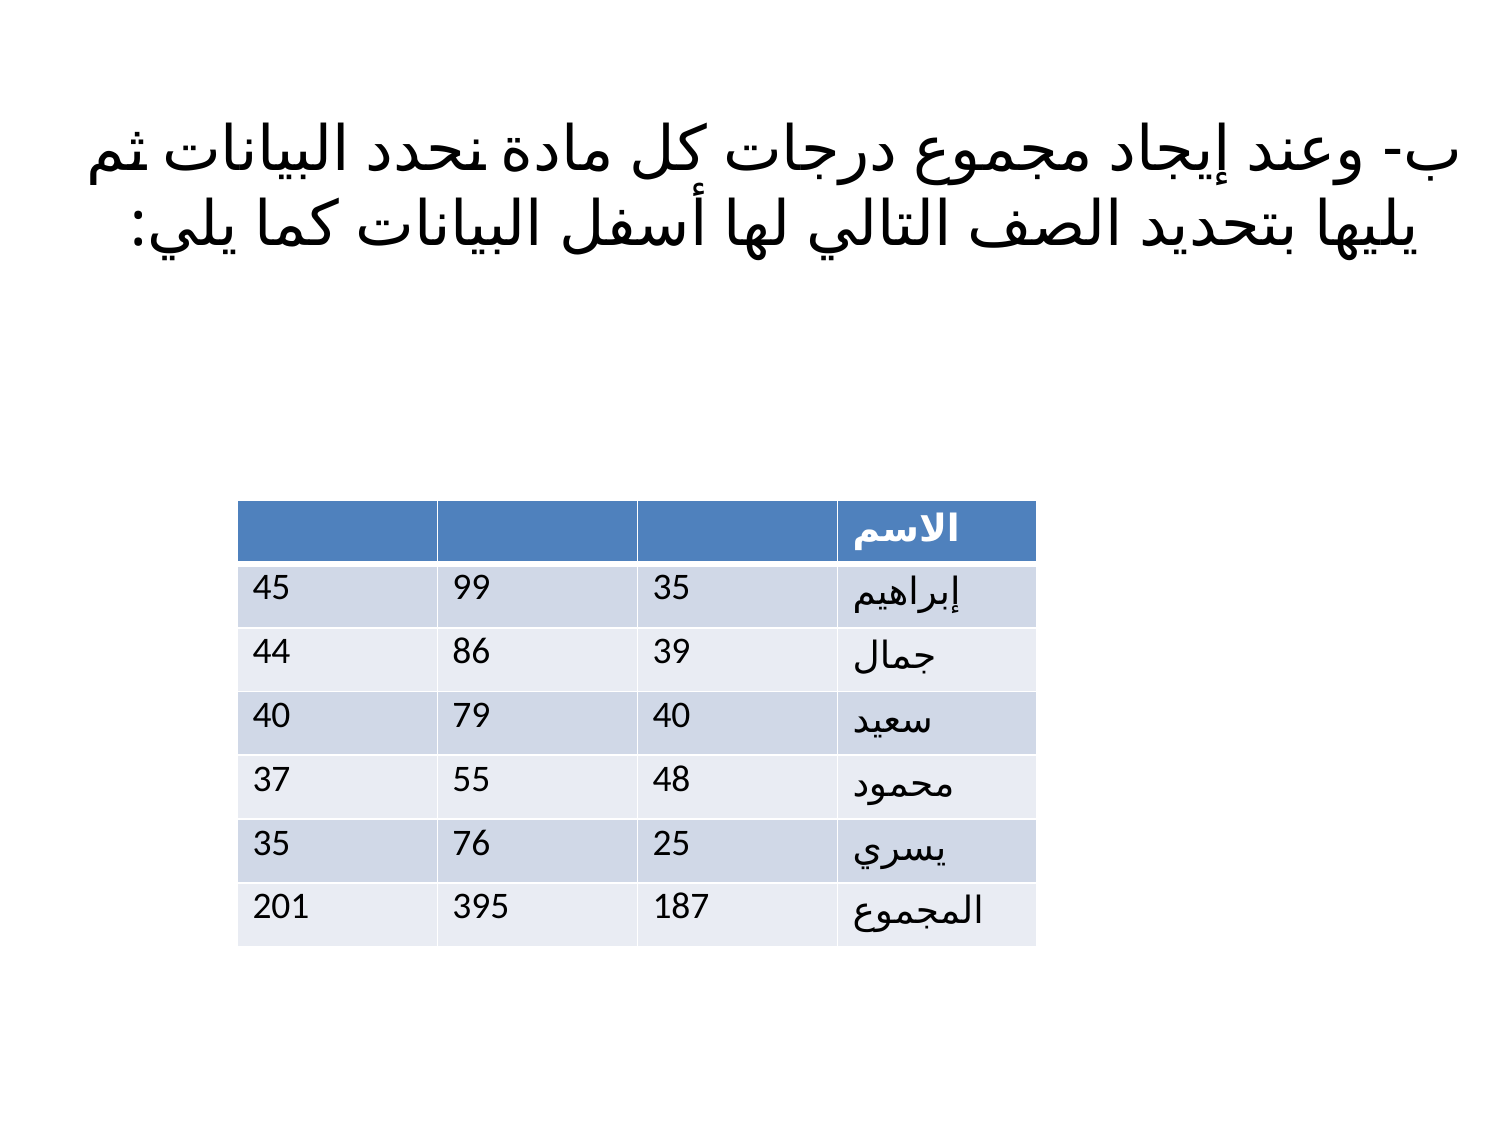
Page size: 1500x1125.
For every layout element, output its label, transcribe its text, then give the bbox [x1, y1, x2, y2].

table_cell 39 [638, 629, 837, 691]
table_cell 44 [238, 629, 437, 691]
table_cell 76 [438, 820, 637, 882]
table_cell سعيد [838, 692, 1036, 754]
table_cell 35 [638, 567, 837, 627]
table_cell إبراهيم [838, 567, 1036, 627]
table_cell 55 [438, 756, 637, 818]
table_cell 35 [238, 820, 437, 882]
table_cell محمود [838, 756, 1036, 818]
table_cell 40 [638, 692, 837, 754]
table_cell 395 [438, 884, 637, 946]
table_cell 25 [638, 820, 837, 882]
table_cell 79 [438, 692, 637, 754]
table_cell 48 [638, 756, 837, 818]
table_header [438, 501, 637, 561]
table_cell 187 [638, 884, 837, 946]
table_cell 40 [238, 692, 437, 754]
table_cell 37 [238, 756, 437, 818]
table_cell المجموع [838, 884, 1036, 946]
table_cell 45 [238, 567, 437, 627]
table_cell 86 [438, 629, 637, 691]
subtitle ب- وعند إيجاد مجموع درجات كل مادة نحدد البيانات ثم يليها بتحديد الصف التالي لها أسفل البيانات كما يلي: [50, 99, 1500, 1088]
table_header [238, 501, 437, 561]
table_cell جمال [838, 629, 1036, 691]
table_header الاسم [838, 501, 1036, 561]
table_cell 99 [438, 567, 637, 627]
table_header [638, 501, 837, 561]
table_cell 201 [238, 884, 437, 946]
table_cell يسري [838, 820, 1036, 882]
